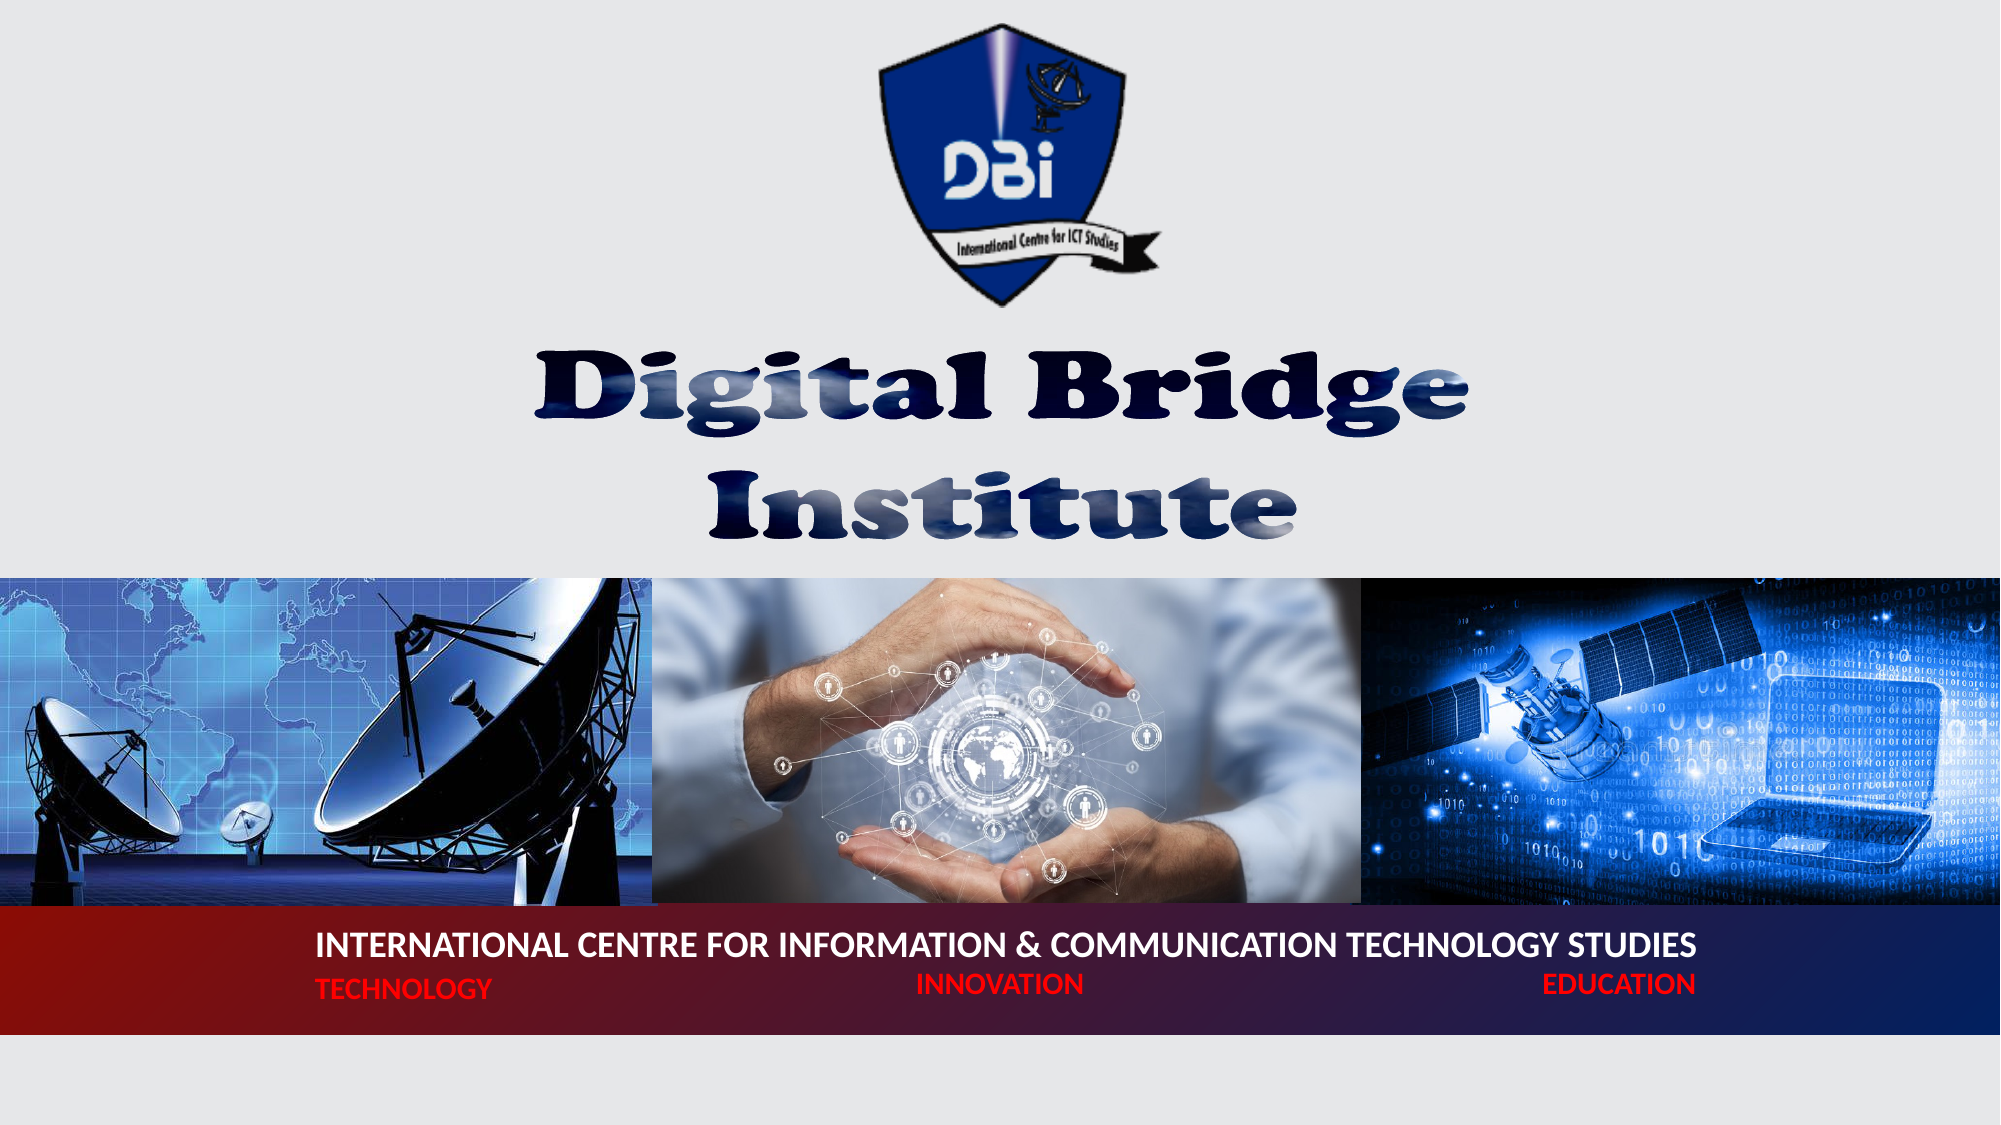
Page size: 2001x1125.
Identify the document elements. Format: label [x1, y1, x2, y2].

text_box [877, 22, 1163, 299]
text_box [0, 299, 2000, 1032]
